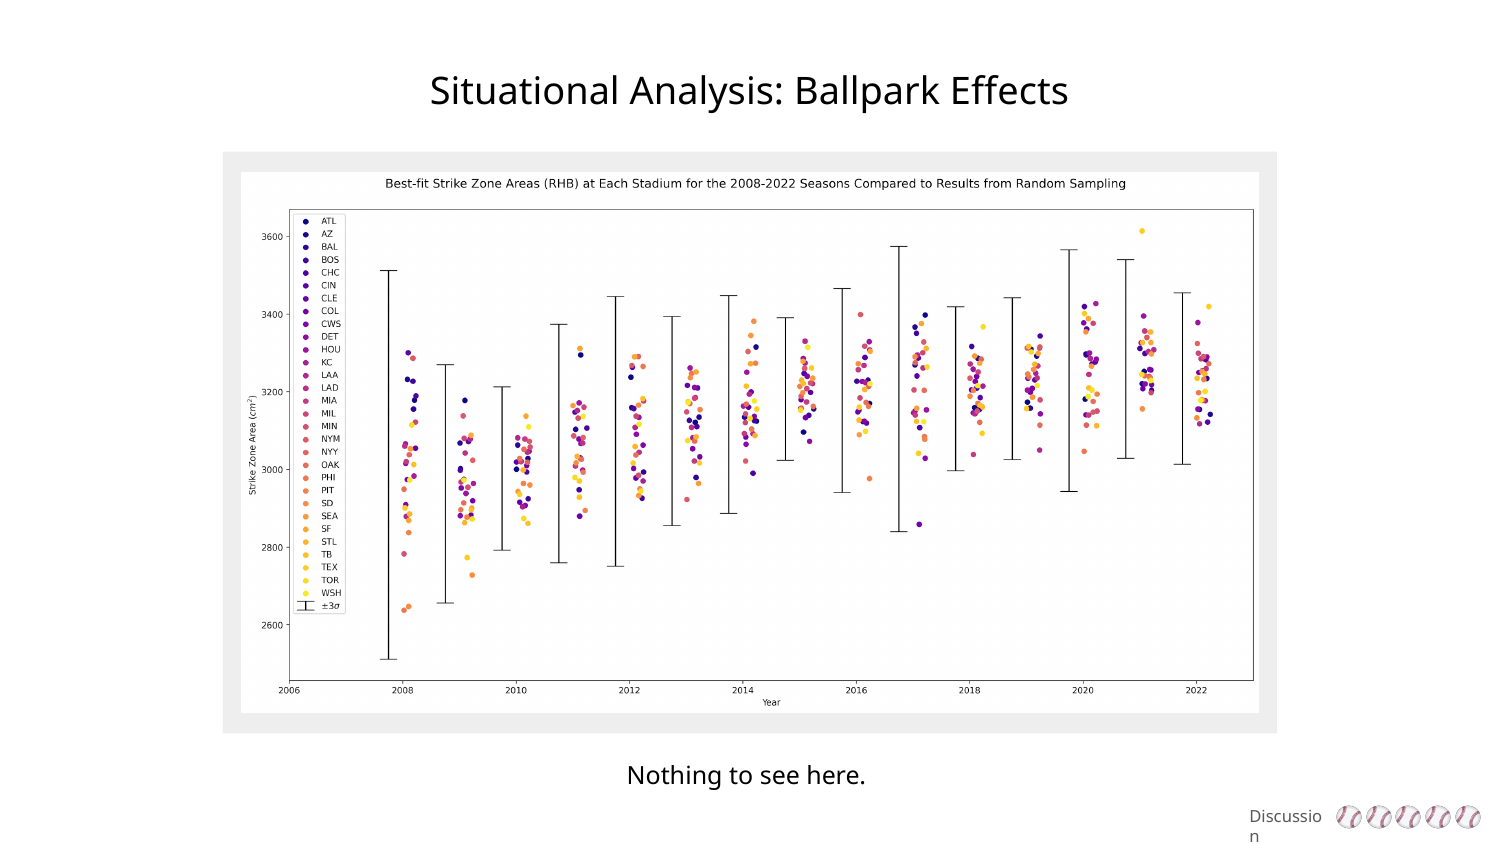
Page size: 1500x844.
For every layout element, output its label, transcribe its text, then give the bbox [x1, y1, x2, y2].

text_box [222, 151, 1277, 734]
picture [1425, 805, 1451, 830]
picture [1455, 805, 1481, 830]
picture [1336, 805, 1362, 830]
title Situational Analysis: Ballpark Effects [0, 51, 1500, 146]
picture [1395, 805, 1422, 830]
list Nothing to see here. [274, 739, 1226, 844]
title Discussion [1234, 790, 1346, 844]
picture [240, 172, 1260, 713]
picture [1365, 805, 1392, 830]
